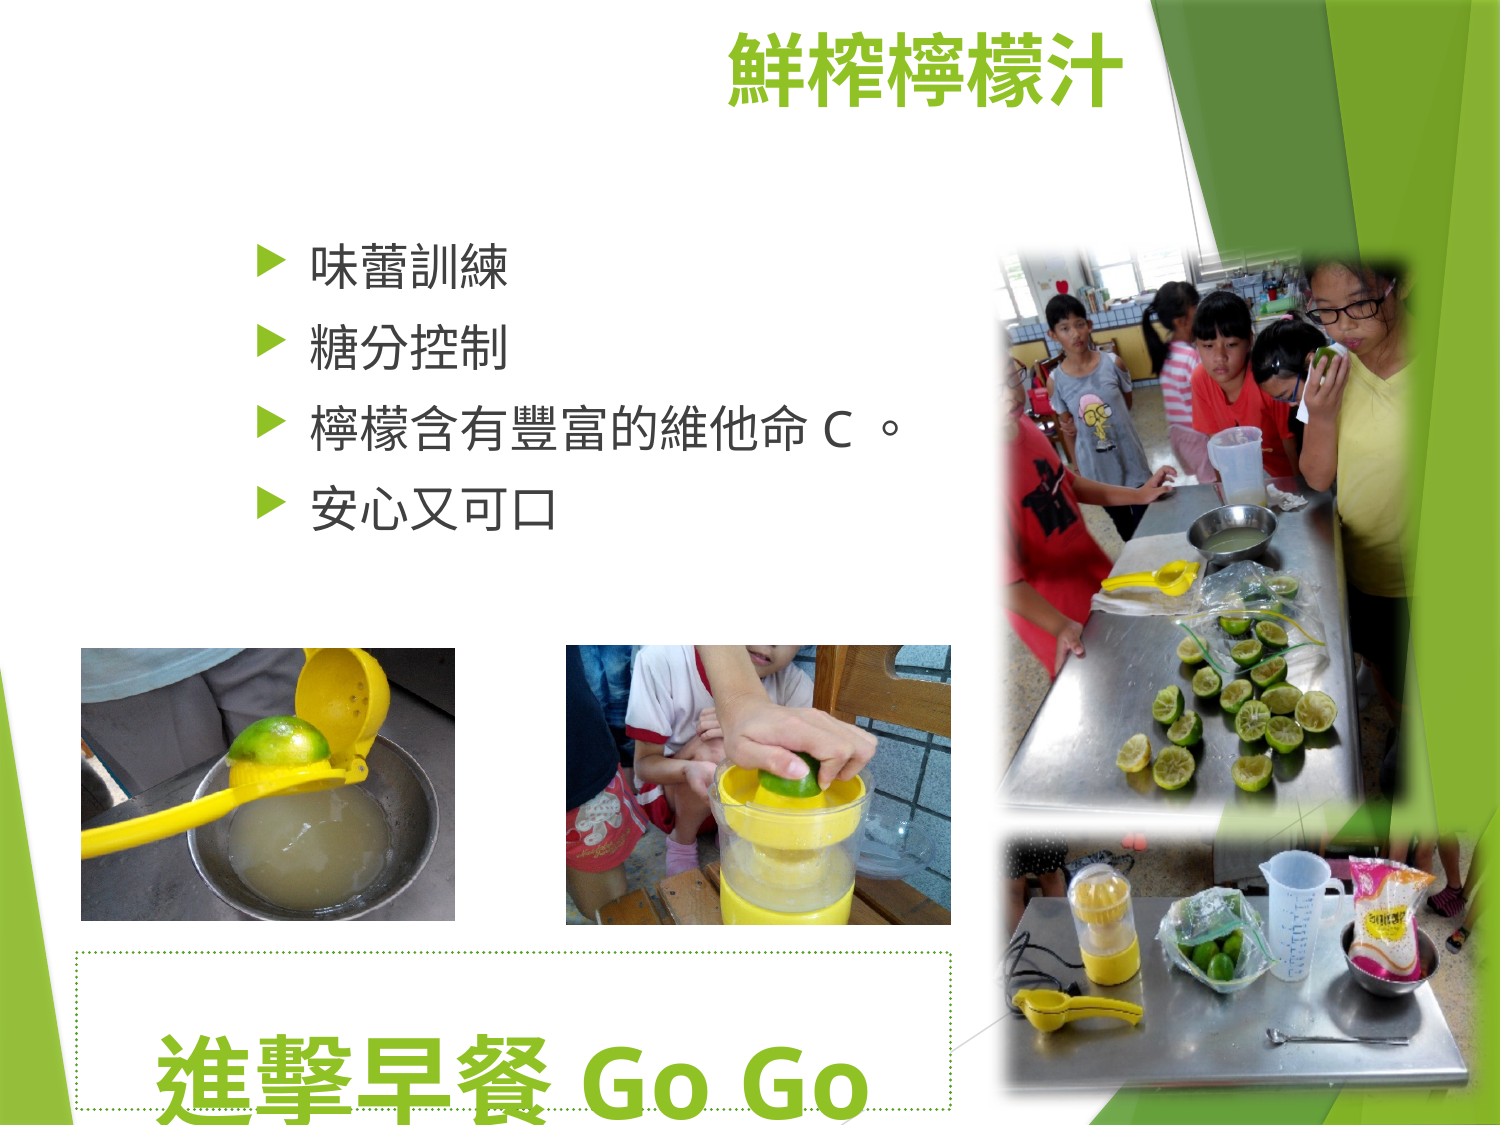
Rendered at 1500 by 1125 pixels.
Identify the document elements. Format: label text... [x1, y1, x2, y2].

text_box 進擊早餐Go Go Go [75, 951, 952, 1111]
picture [988, 242, 1495, 1111]
picture [566, 645, 952, 926]
title 鮮榨檸檬汁 [667, 12, 1141, 126]
list 味蕾訓練 糖分控制 檸檬含有豐富的維他命C。 安心又可口 [238, 227, 989, 546]
picture [80, 647, 456, 921]
